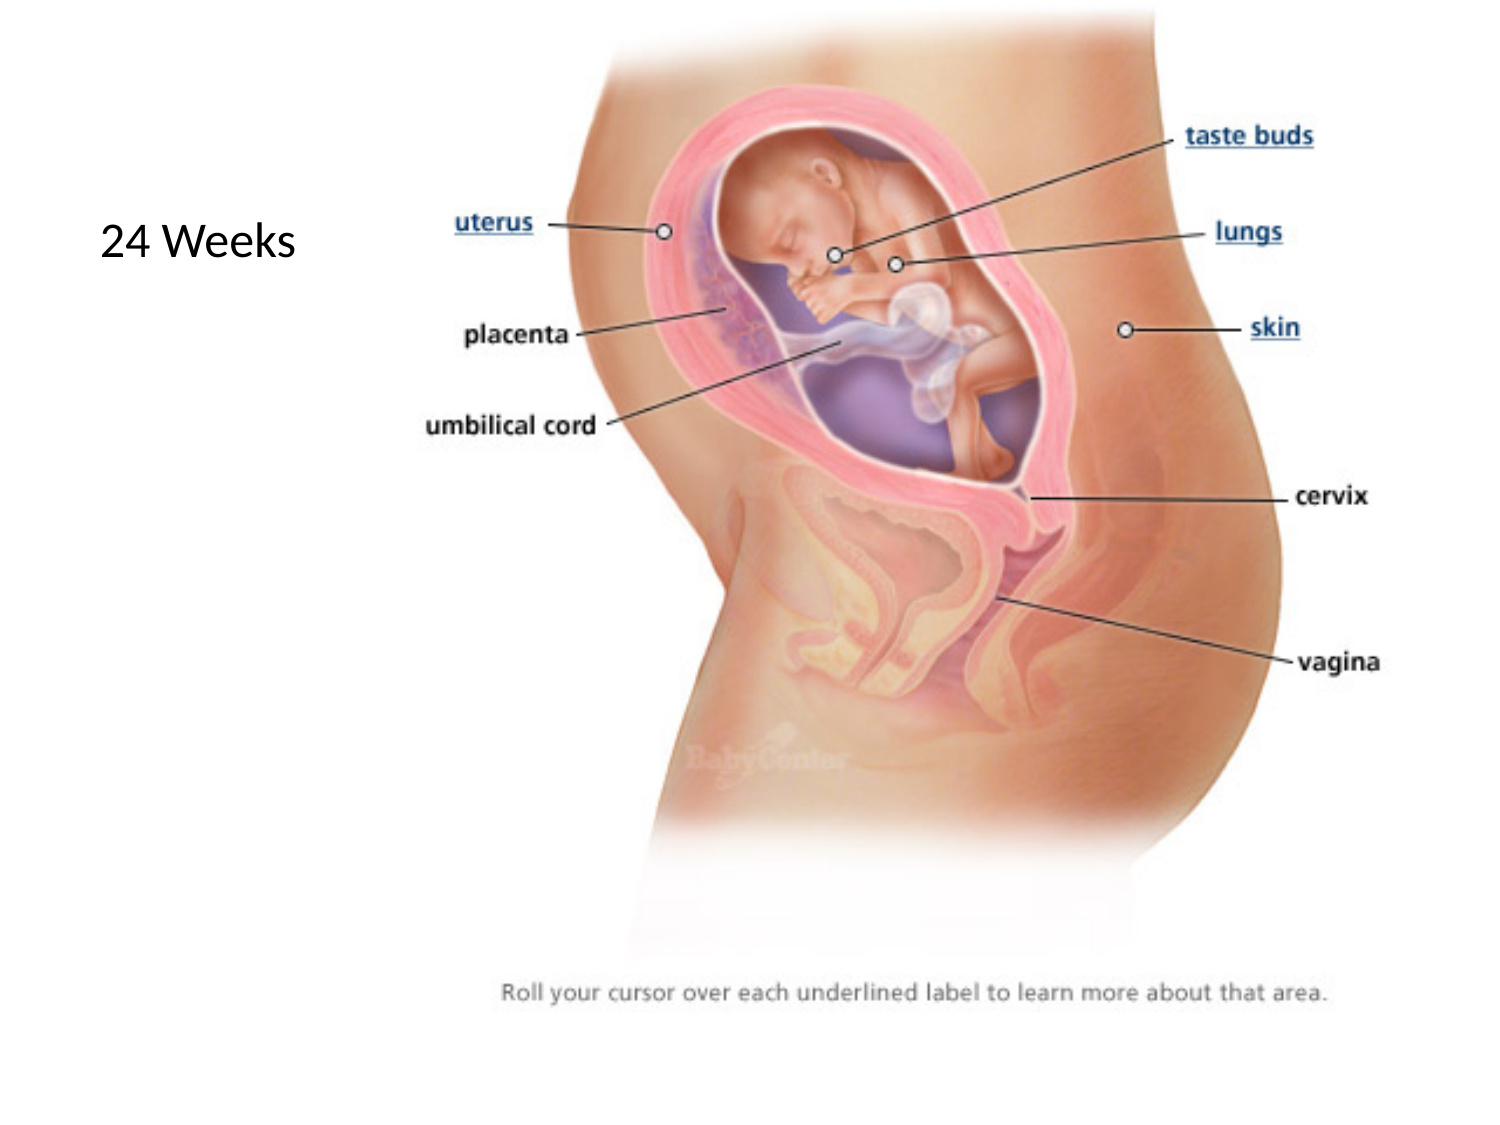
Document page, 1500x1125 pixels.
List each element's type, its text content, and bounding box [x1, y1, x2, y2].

text_box 24 Weeks [85, 199, 312, 275]
picture [324, 2, 1495, 1125]
